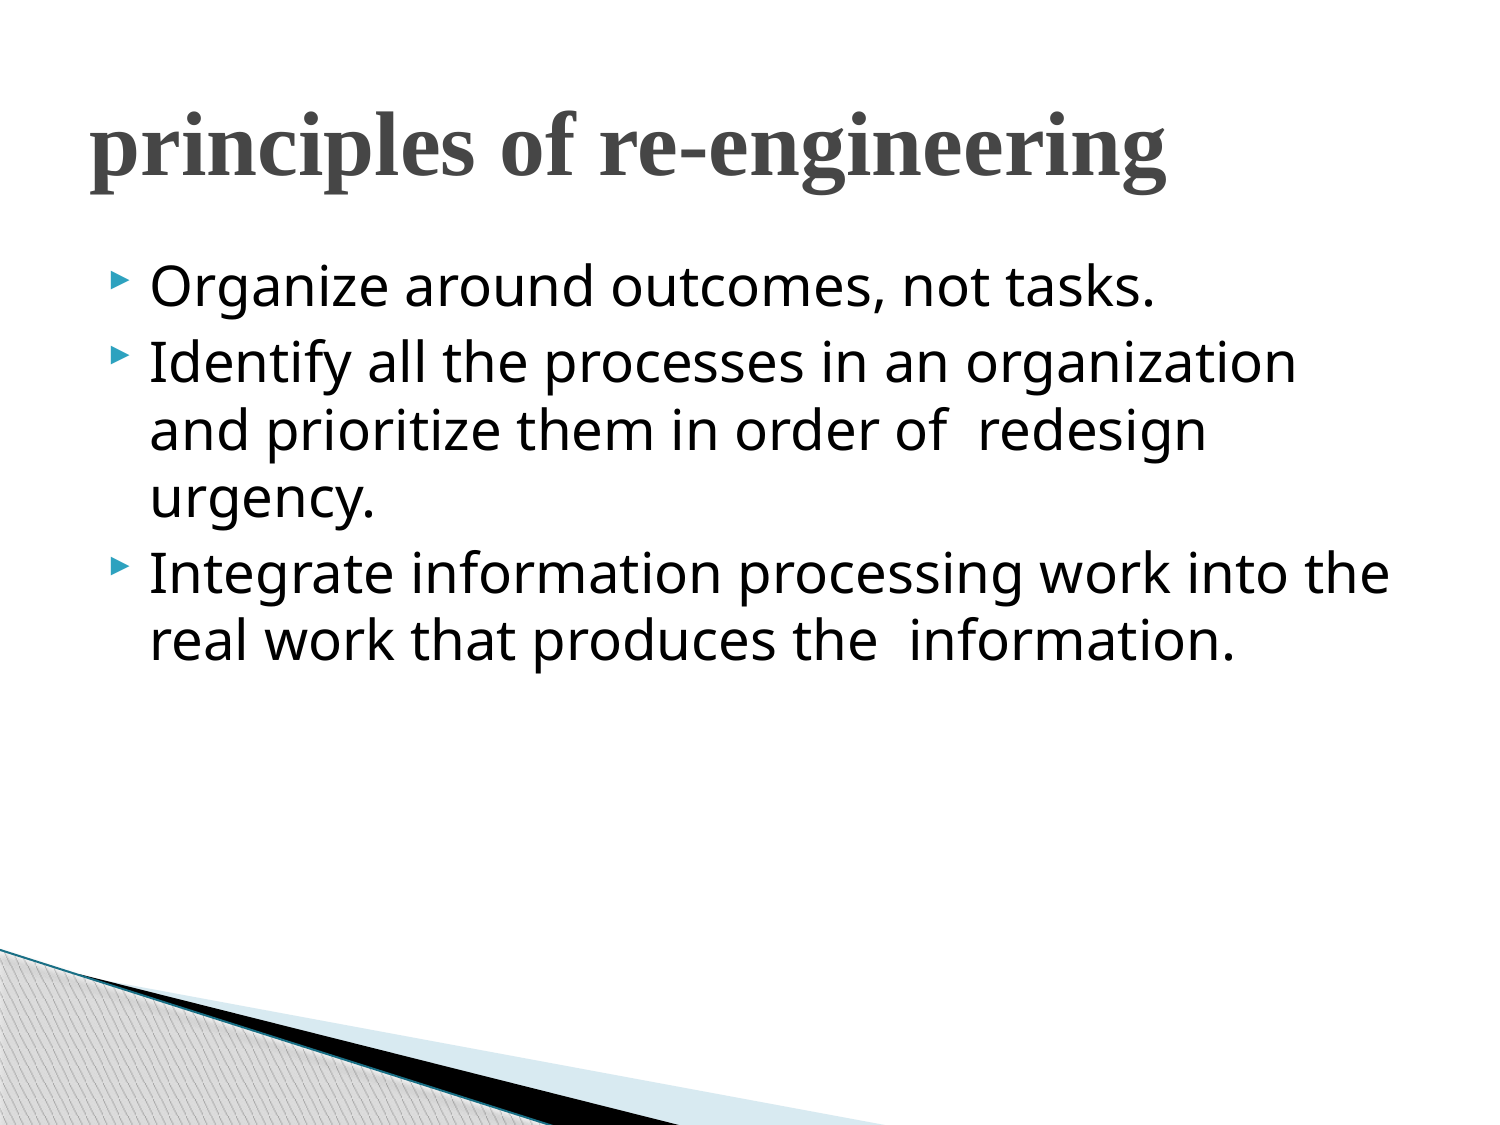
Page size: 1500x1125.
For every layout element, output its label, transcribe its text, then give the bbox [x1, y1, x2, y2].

list Organize around outcomes, not tasks. Identify all the processes in an organization and prioritize them in order of redesign urgency. Integrate information processing work into the real work that produces the information. [75, 243, 1425, 986]
title principles of re-engineering [75, 45, 1425, 233]
